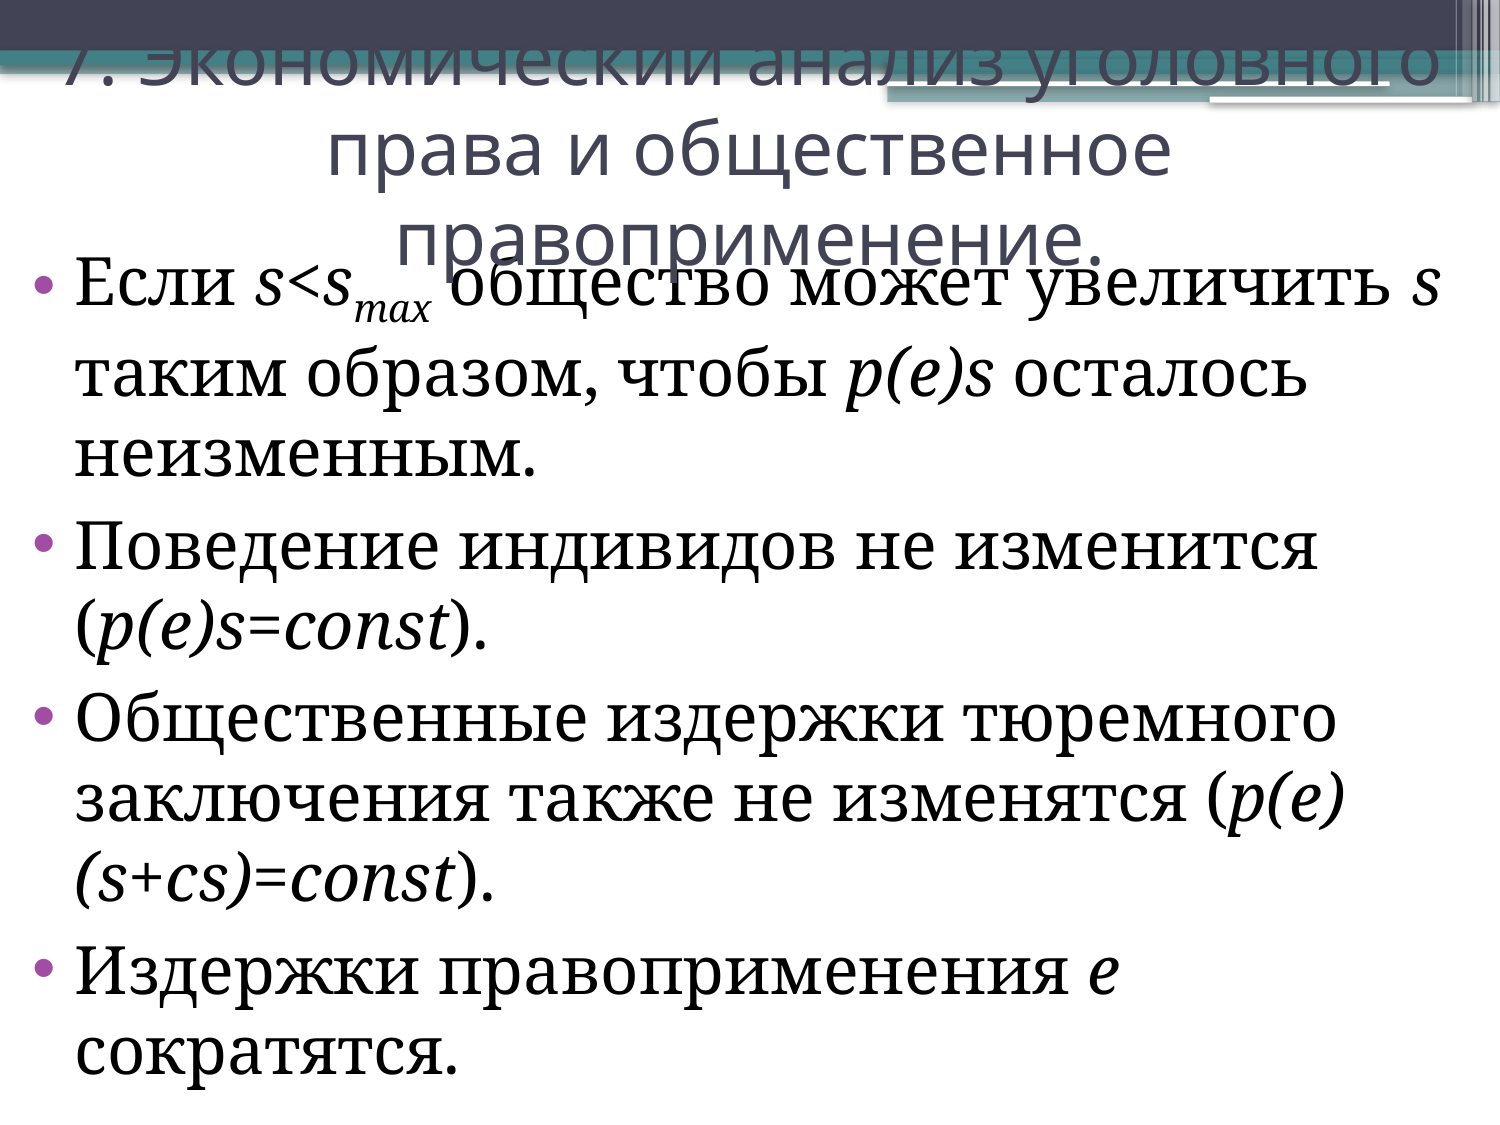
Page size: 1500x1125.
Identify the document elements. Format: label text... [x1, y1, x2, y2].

list Если s<smax общество может увеличить s таким образом, чтобы p(e)s осталось неизменным. Поведение индивидов не изменится (p(e)s=const). Общественные издержки тюремного заключения также не изменятся (p(e)(s+cs)=const). Издержки правоприменения e сократятся. [0, 231, 1500, 1125]
title 7. Экономический анализ уголовного права и общественное правоприменение. [0, 70, 1500, 221]
